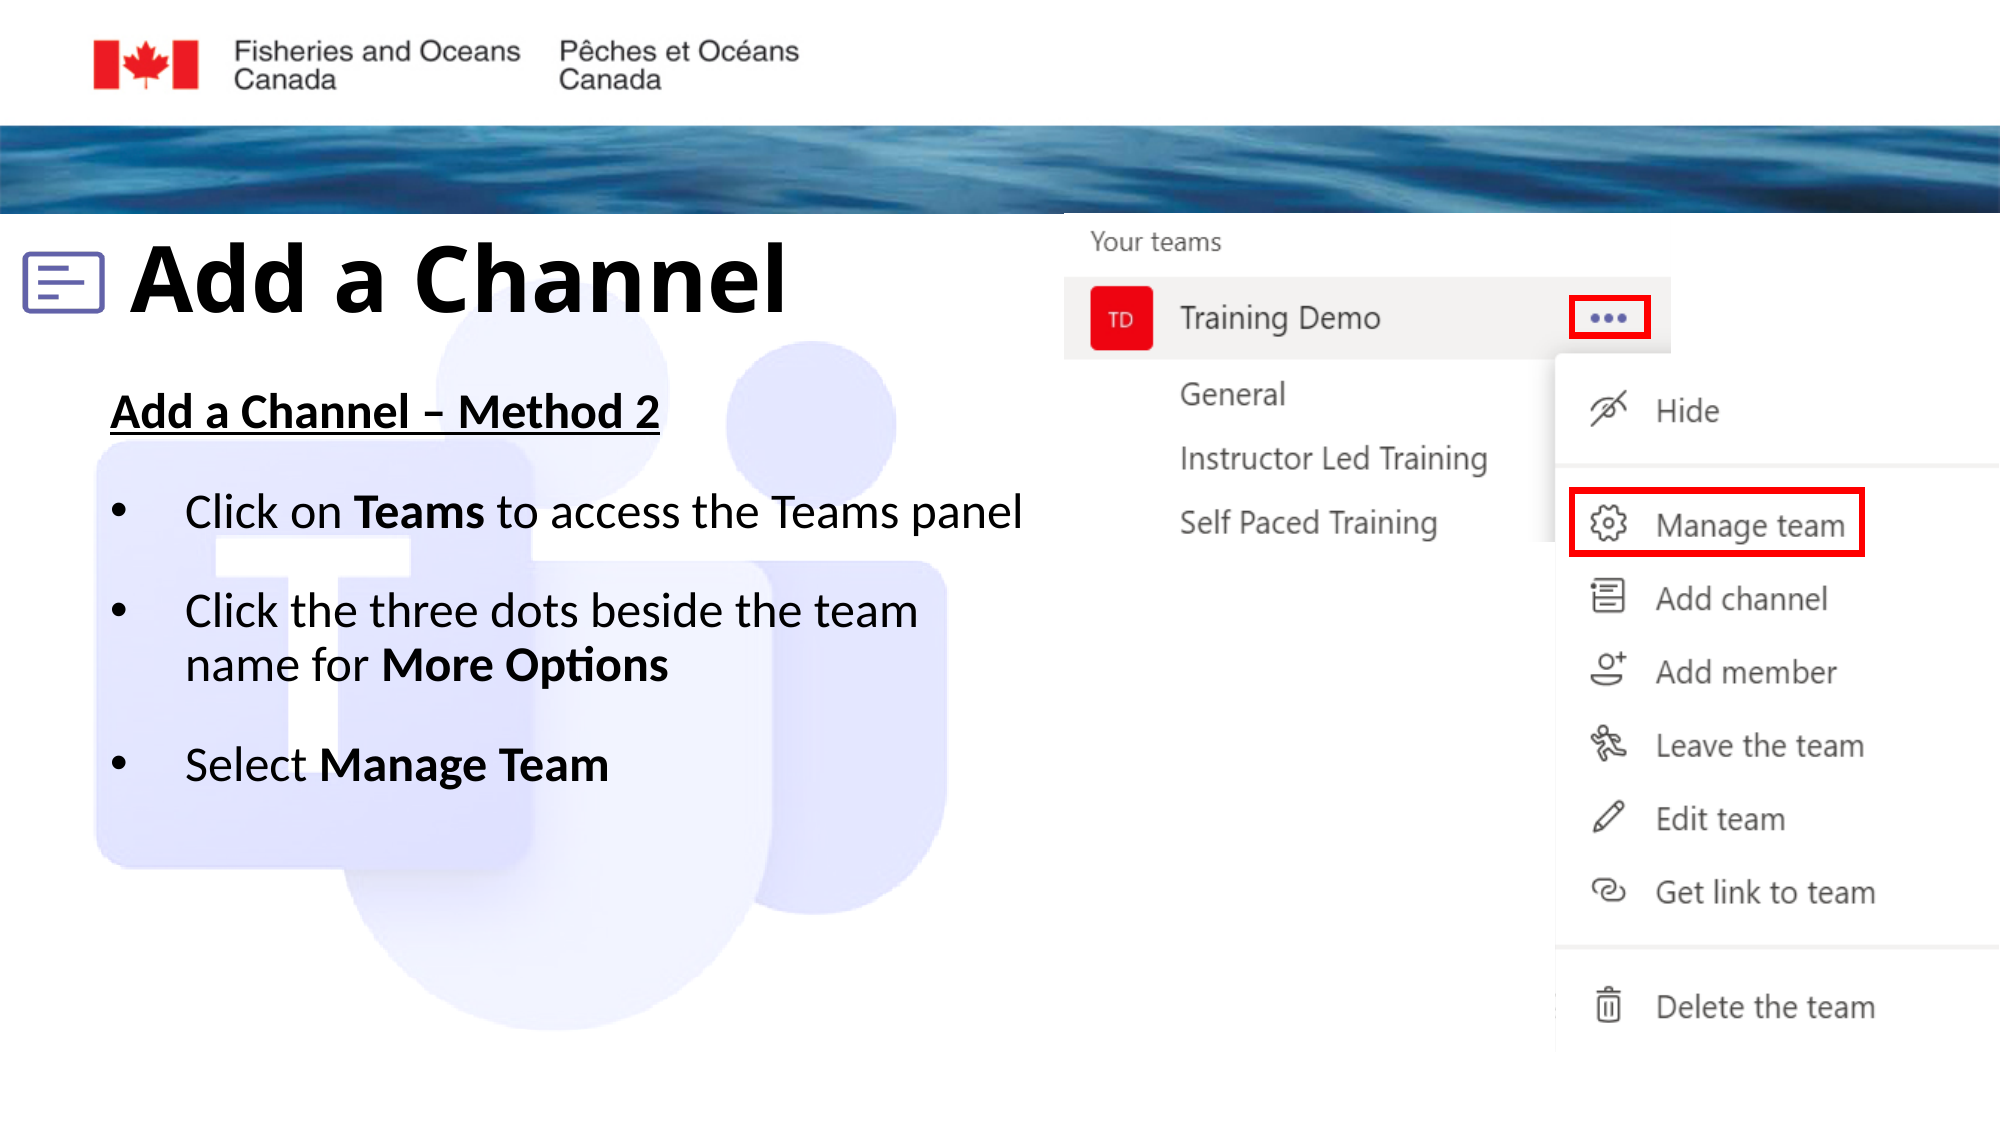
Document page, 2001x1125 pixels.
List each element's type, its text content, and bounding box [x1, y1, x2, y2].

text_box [1064, 213, 2000, 1052]
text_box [7, 218, 1087, 348]
text_box Add a Channel – Method 2 Click on Teams to access the Teams panel Click the three dots beside the team name for More Options Select Manage Team [95, 377, 1047, 1052]
picture [0, 0, 2001, 1125]
